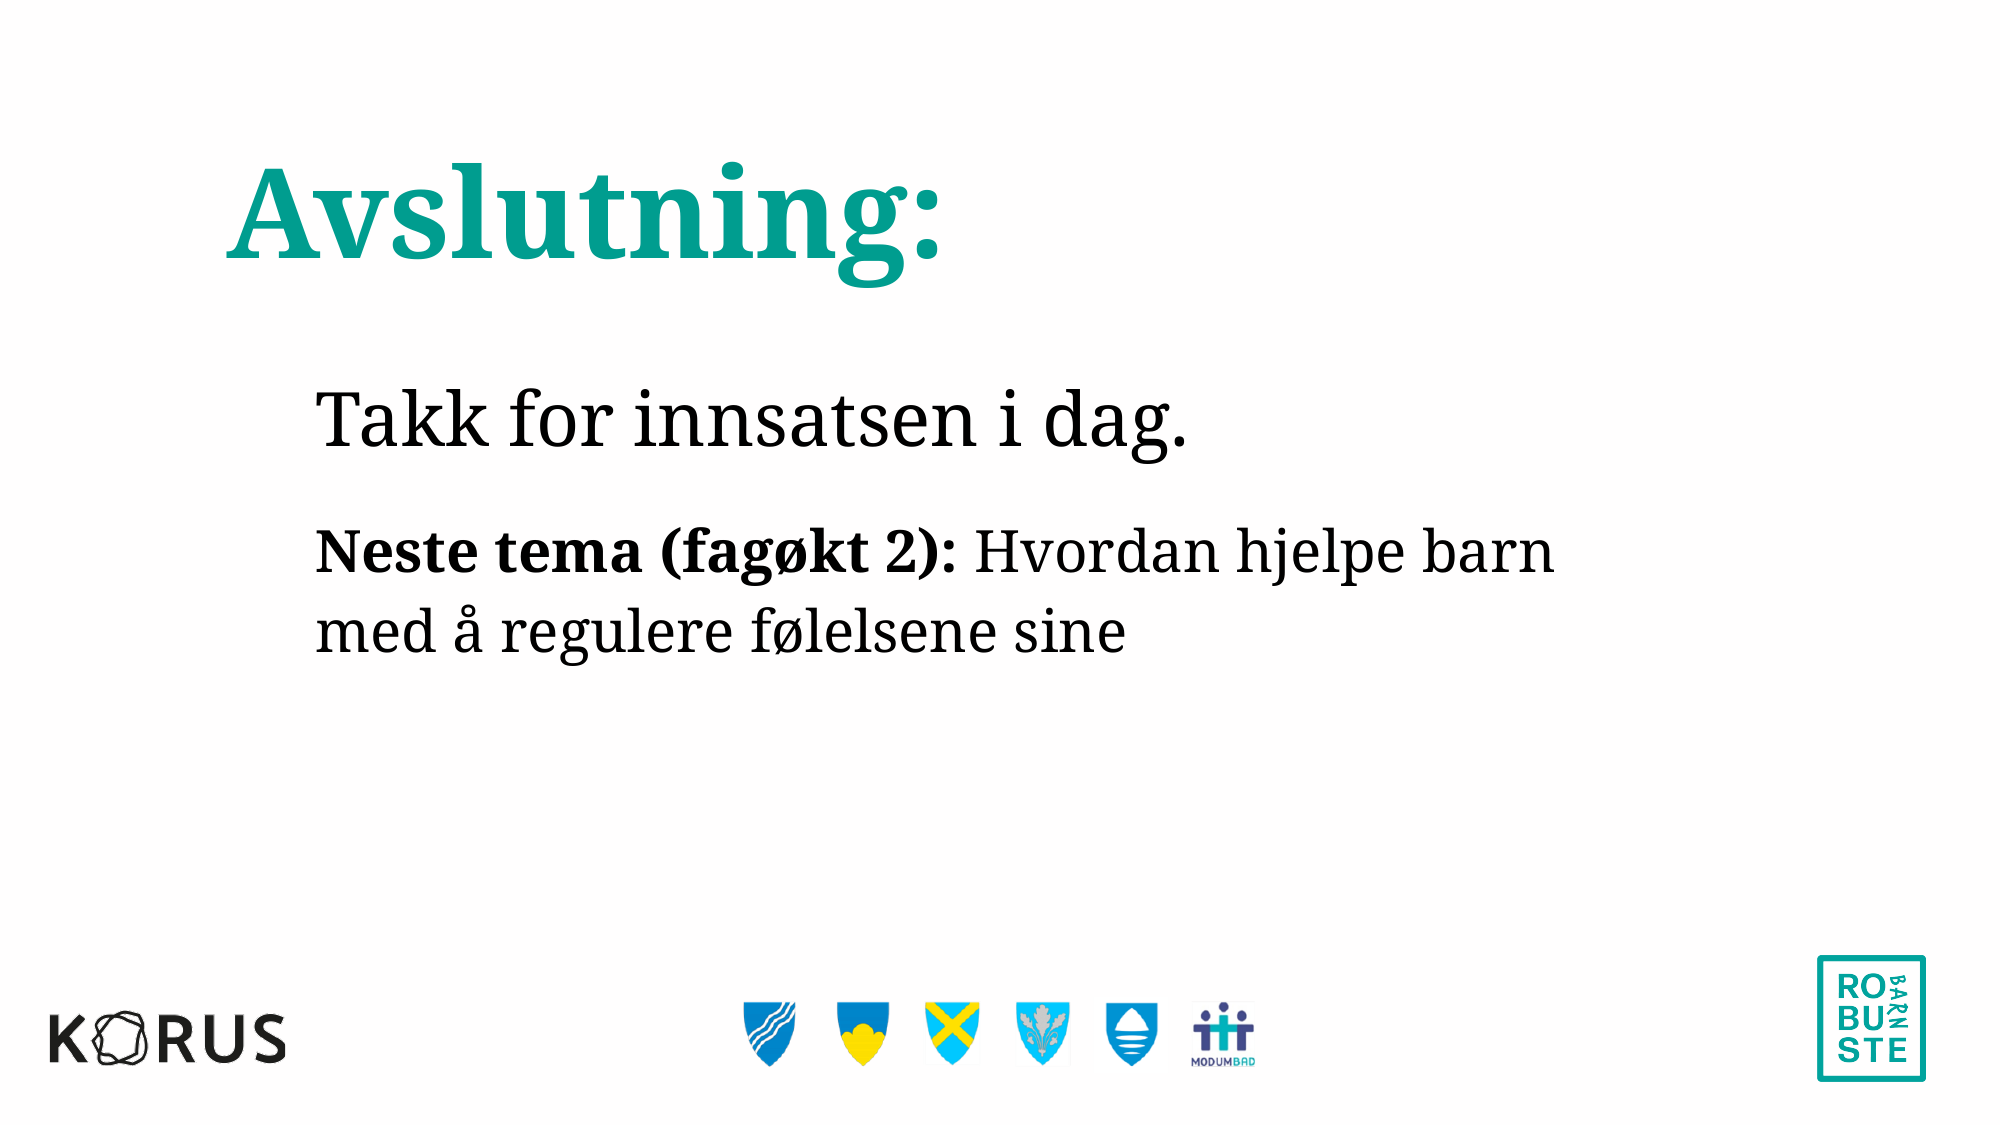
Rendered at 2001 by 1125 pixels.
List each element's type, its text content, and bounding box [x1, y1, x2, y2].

picture [1817, 955, 1926, 1082]
picture [49, 1010, 286, 1066]
picture [727, 997, 1273, 1079]
title Avslutning: [211, 142, 985, 320]
list Takk for innsatsen i dag. Neste tema (fagøkt 2): Hvordan hjelpe barn med å regulere følelsene sine [300, 350, 1670, 856]
